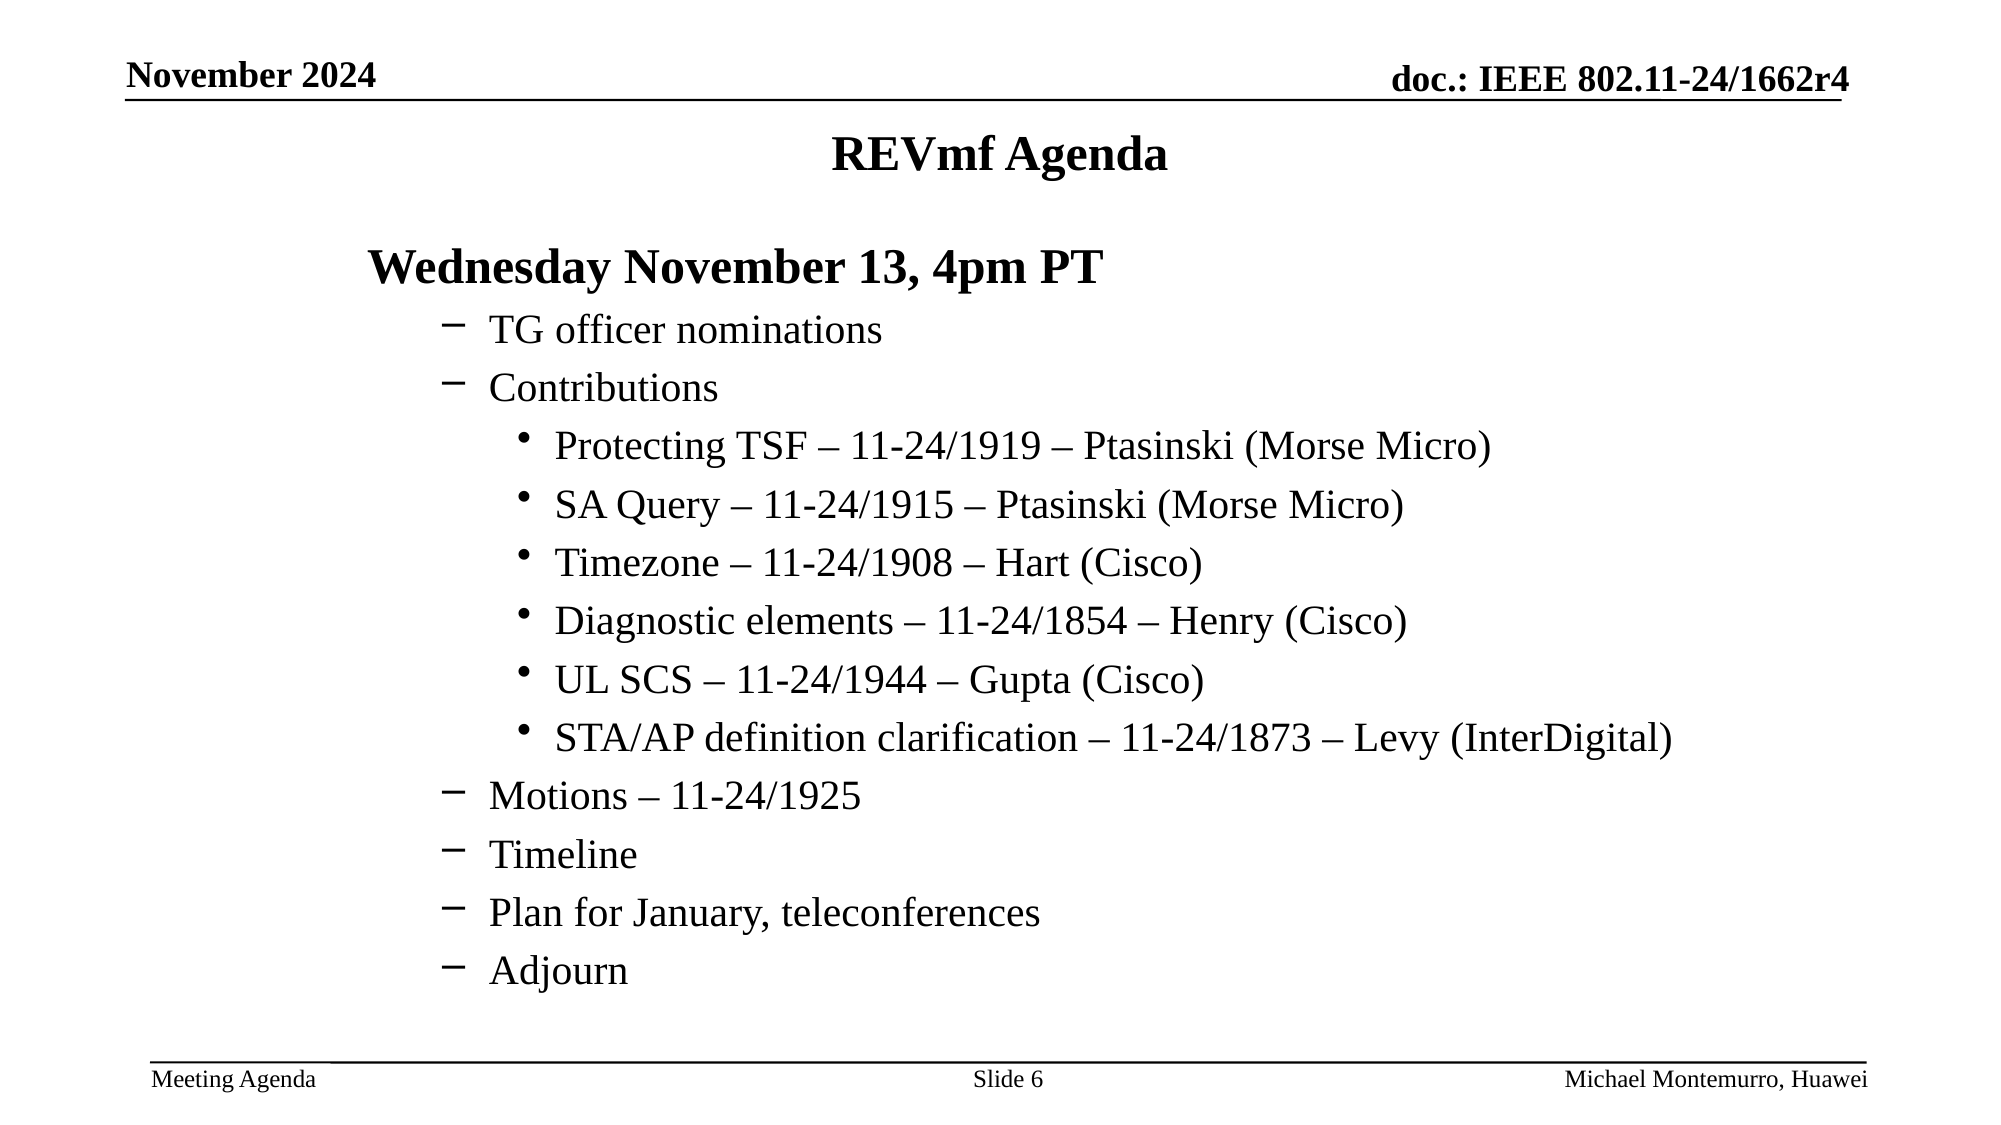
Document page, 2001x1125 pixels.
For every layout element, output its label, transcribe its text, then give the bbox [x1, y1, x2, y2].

title REVmf Agenda [362, 112, 1638, 188]
text_box Wednesday November 13, 4pm PT TG officer nominations Contributions Protecting TSF – 11-24/1919 – Ptasinski (Morse Micro) SA Query – 11-24/1915 – Ptasinski (Morse Micro) Timezone – 11-24/1908 – Hart (Cisco) Diagnostic elements – 11-24/1854 – Henry (Cisco) UL SCS – 11-24/1944 – Gupta (Cisco) STA/AP definition clarification – 11-24/1873 – Levy (InterDigital) Motions – 11-24/1925 Timeline Plan for January, teleconferences Adjourn [351, 237, 1913, 536]
slide_number Slide 6 [972, 1061, 1045, 1093]
footer Michael Montemurro, Huawei [1266, 1061, 1869, 1093]
